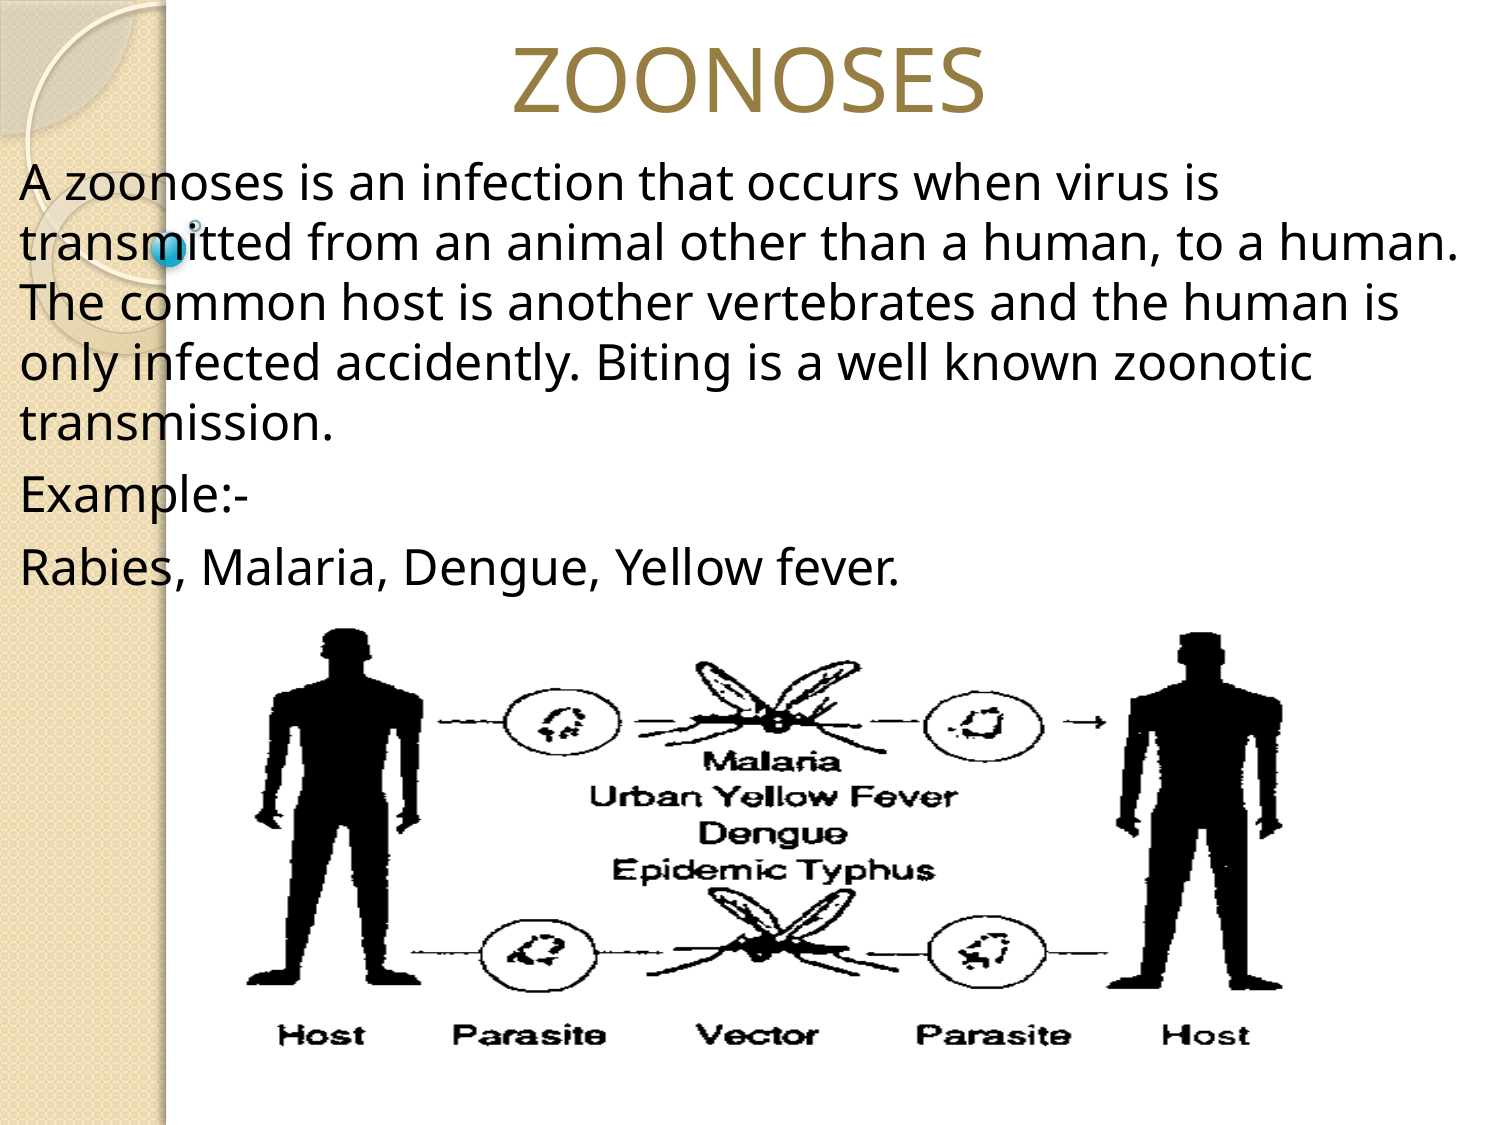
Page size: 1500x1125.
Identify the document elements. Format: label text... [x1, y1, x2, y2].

subtitle A zoonoses is an infection that occurs when virus is transmitted from an animal other than a human, to a human. The common host is another vertebrates and the human is only infected accidently. Biting is a well known zoonotic transmission. Example:- Rabies, Malaria, Dengue, Yellow fever. [0, 149, 1500, 875]
picture [237, 612, 1291, 1051]
title ZOONOSES [0, 0, 1500, 138]
